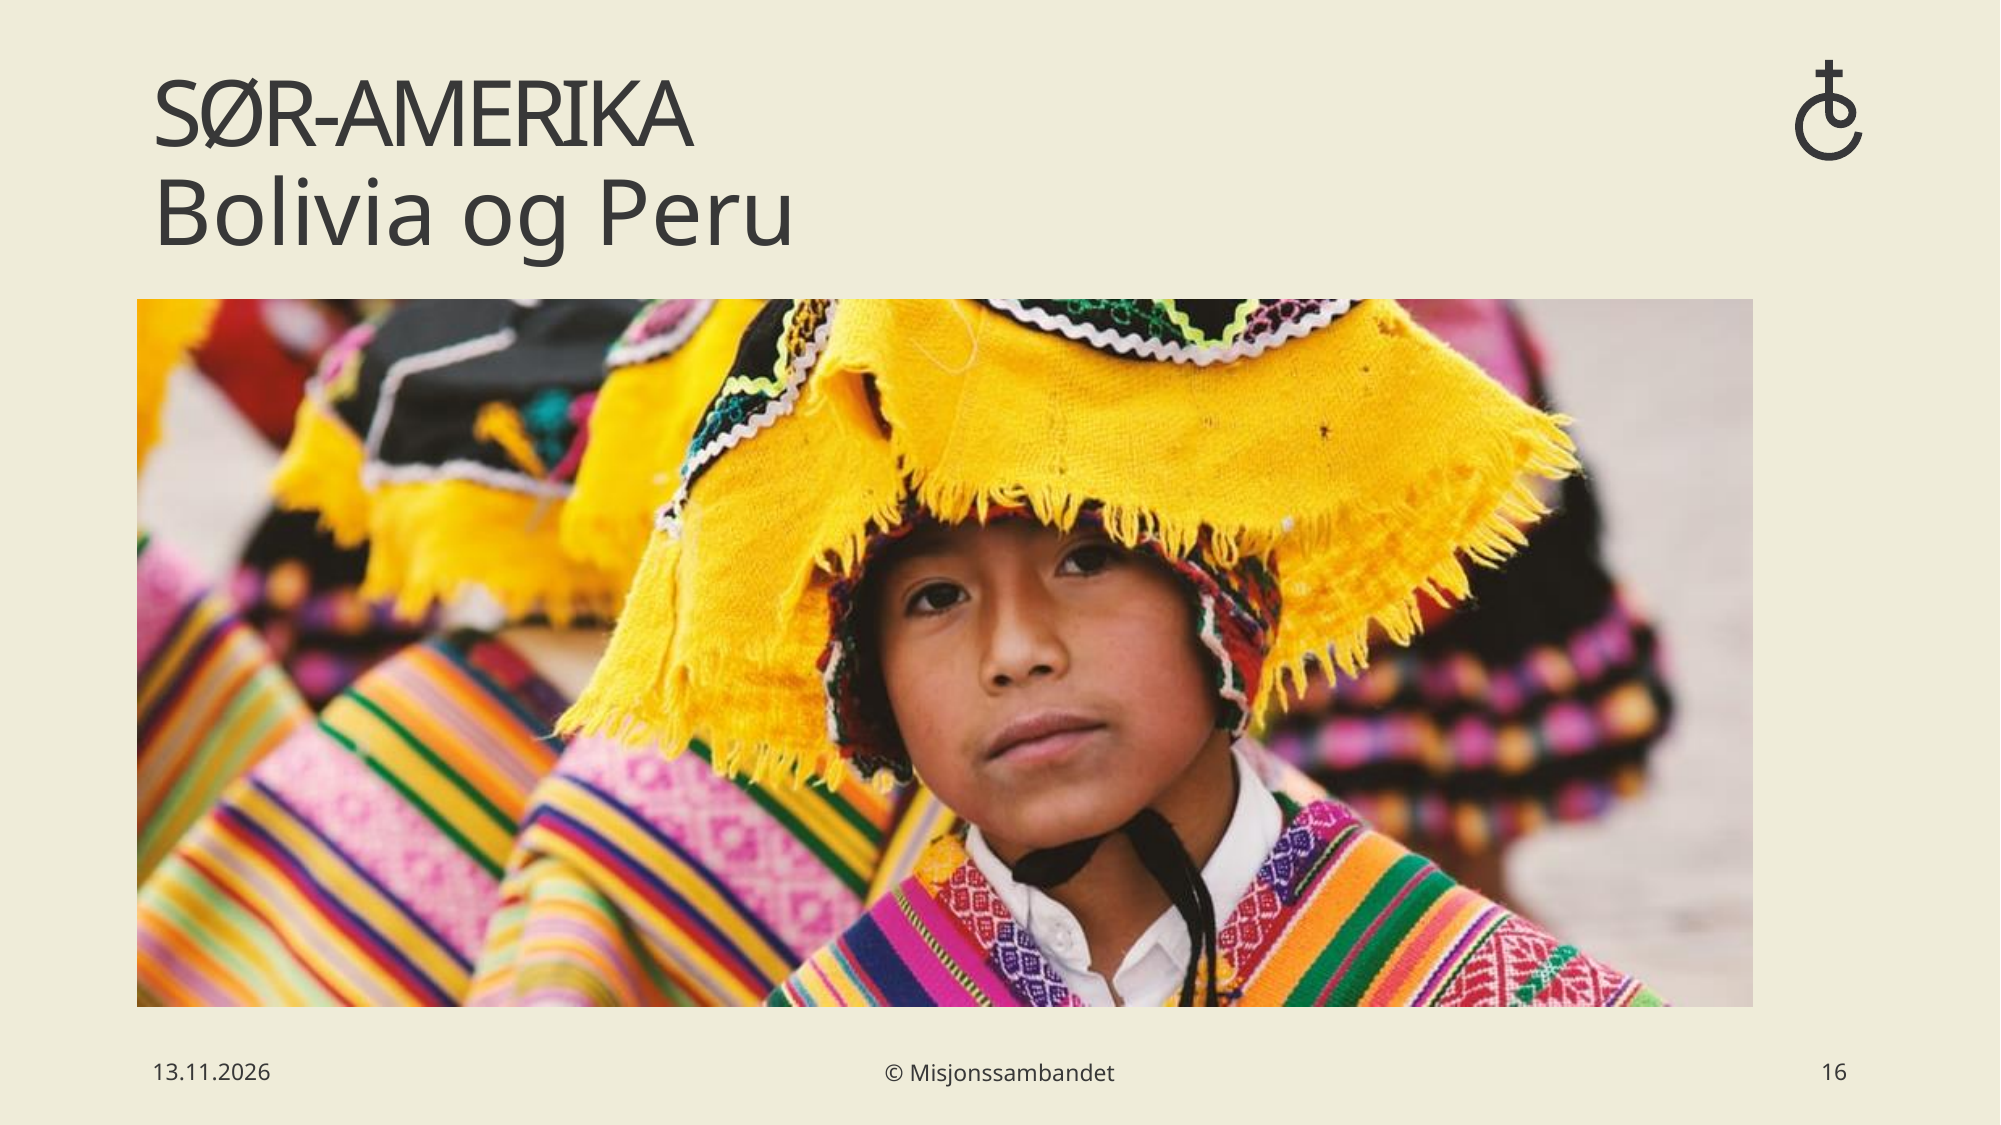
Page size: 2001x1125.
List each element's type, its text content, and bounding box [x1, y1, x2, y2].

picture [137, 299, 1753, 1007]
footer © Misjonssambandet [357, 1042, 1642, 1103]
title SØR-AMERIKA Bolivia og Peru [137, 59, 1753, 278]
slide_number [137, 1042, 357, 1103]
slide_number 17 [1642, 1042, 1863, 1103]
